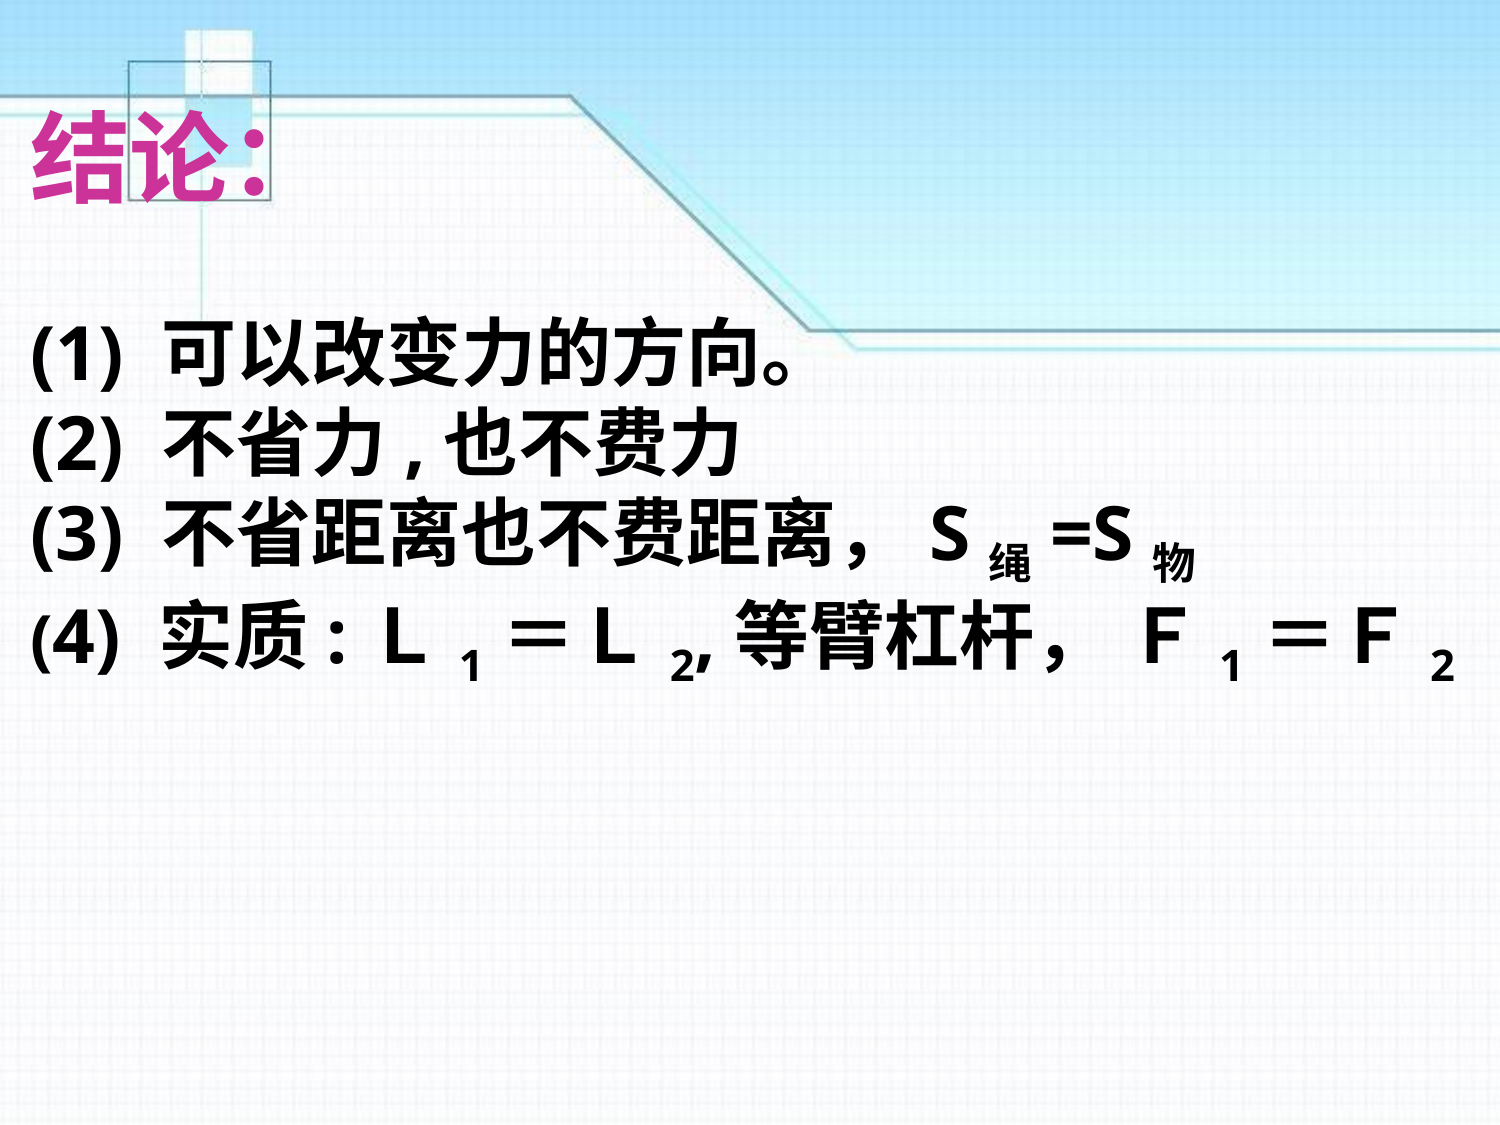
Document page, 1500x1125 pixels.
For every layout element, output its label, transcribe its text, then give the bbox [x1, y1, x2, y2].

text_box 结论： (1) 可以改变力的方向。 (2) 不省力,也不费力 (3) 不省距离也不费距离，S绳=S物 (4) 实质:Ｌ1＝Ｌ2,等臂杠杆， Ｆ1＝Ｆ2 [15, 88, 1500, 878]
picture [0, 0, 1500, 1125]
